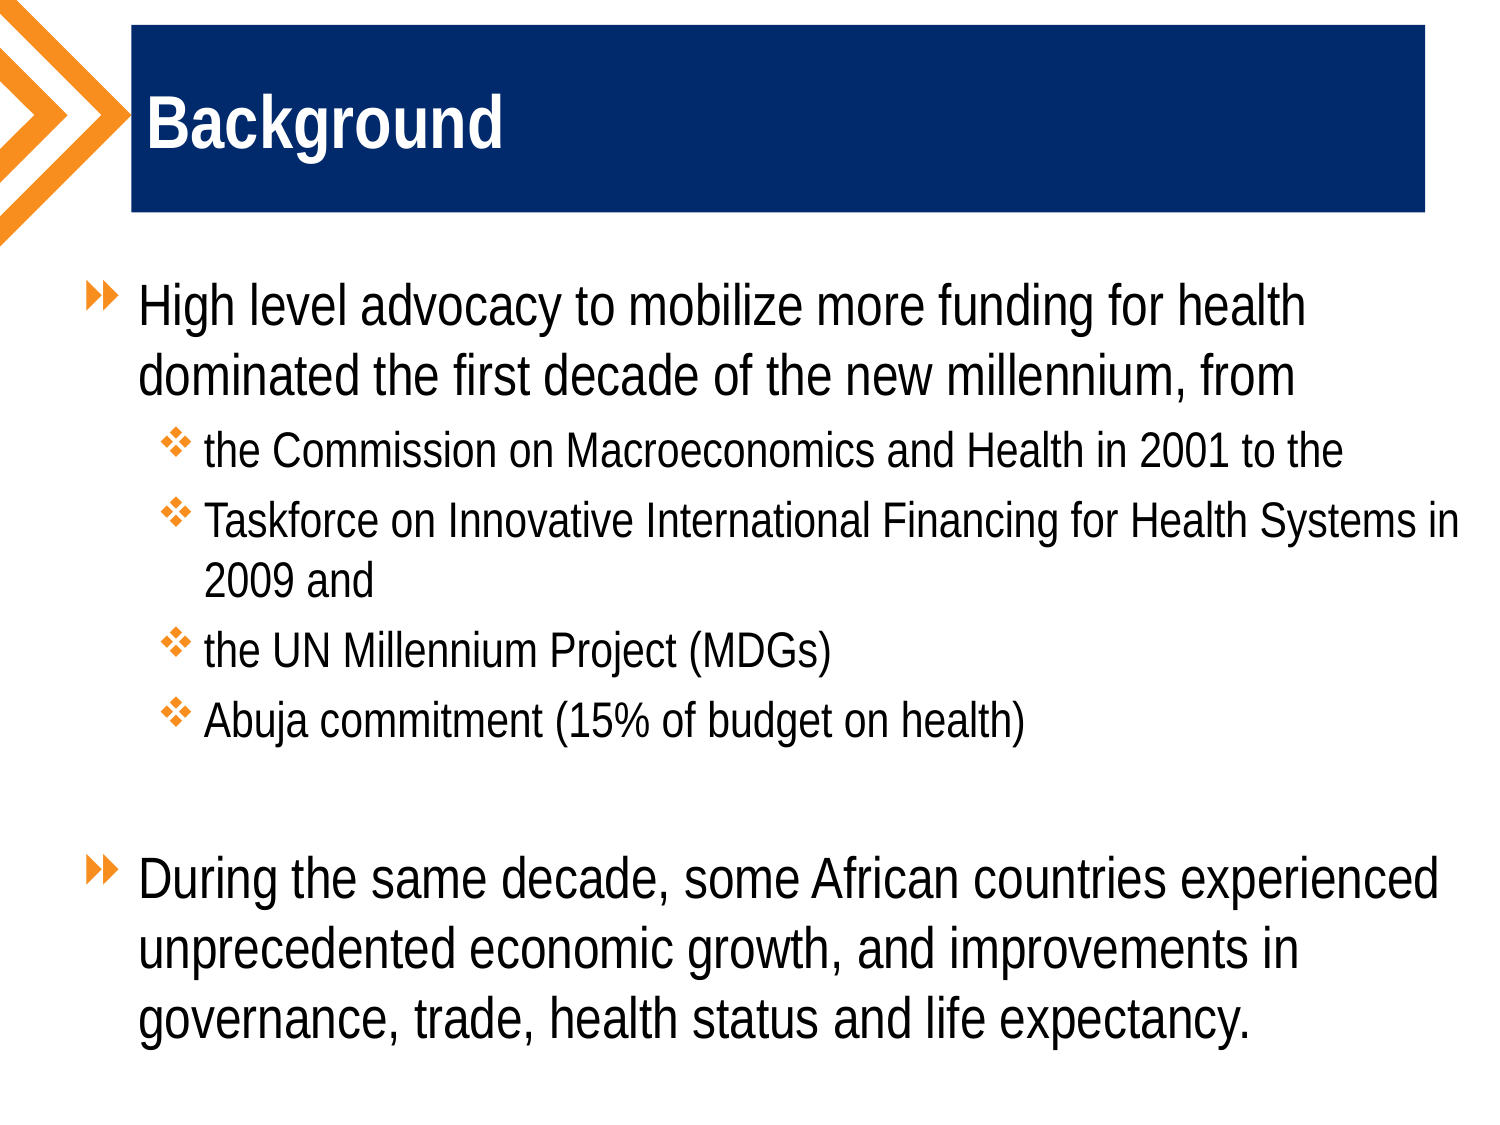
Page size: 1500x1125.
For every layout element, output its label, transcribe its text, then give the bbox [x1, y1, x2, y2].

list High level advocacy to mobilize more funding for health dominated the first decade of the new millennium, from the Commission on Macroeconomics and Health in 2001 to the Taskforce on Innovative International Financing for Health Systems in 2009 and the UN Millennium Project (MDGs) Abuja commitment (15% of budget on health) During the same decade, some African countries experienced unprecedented economic growth, and improvements in governance, trade, health status and life expectancy. [66, 259, 1481, 1028]
title Background [131, 24, 1426, 213]
